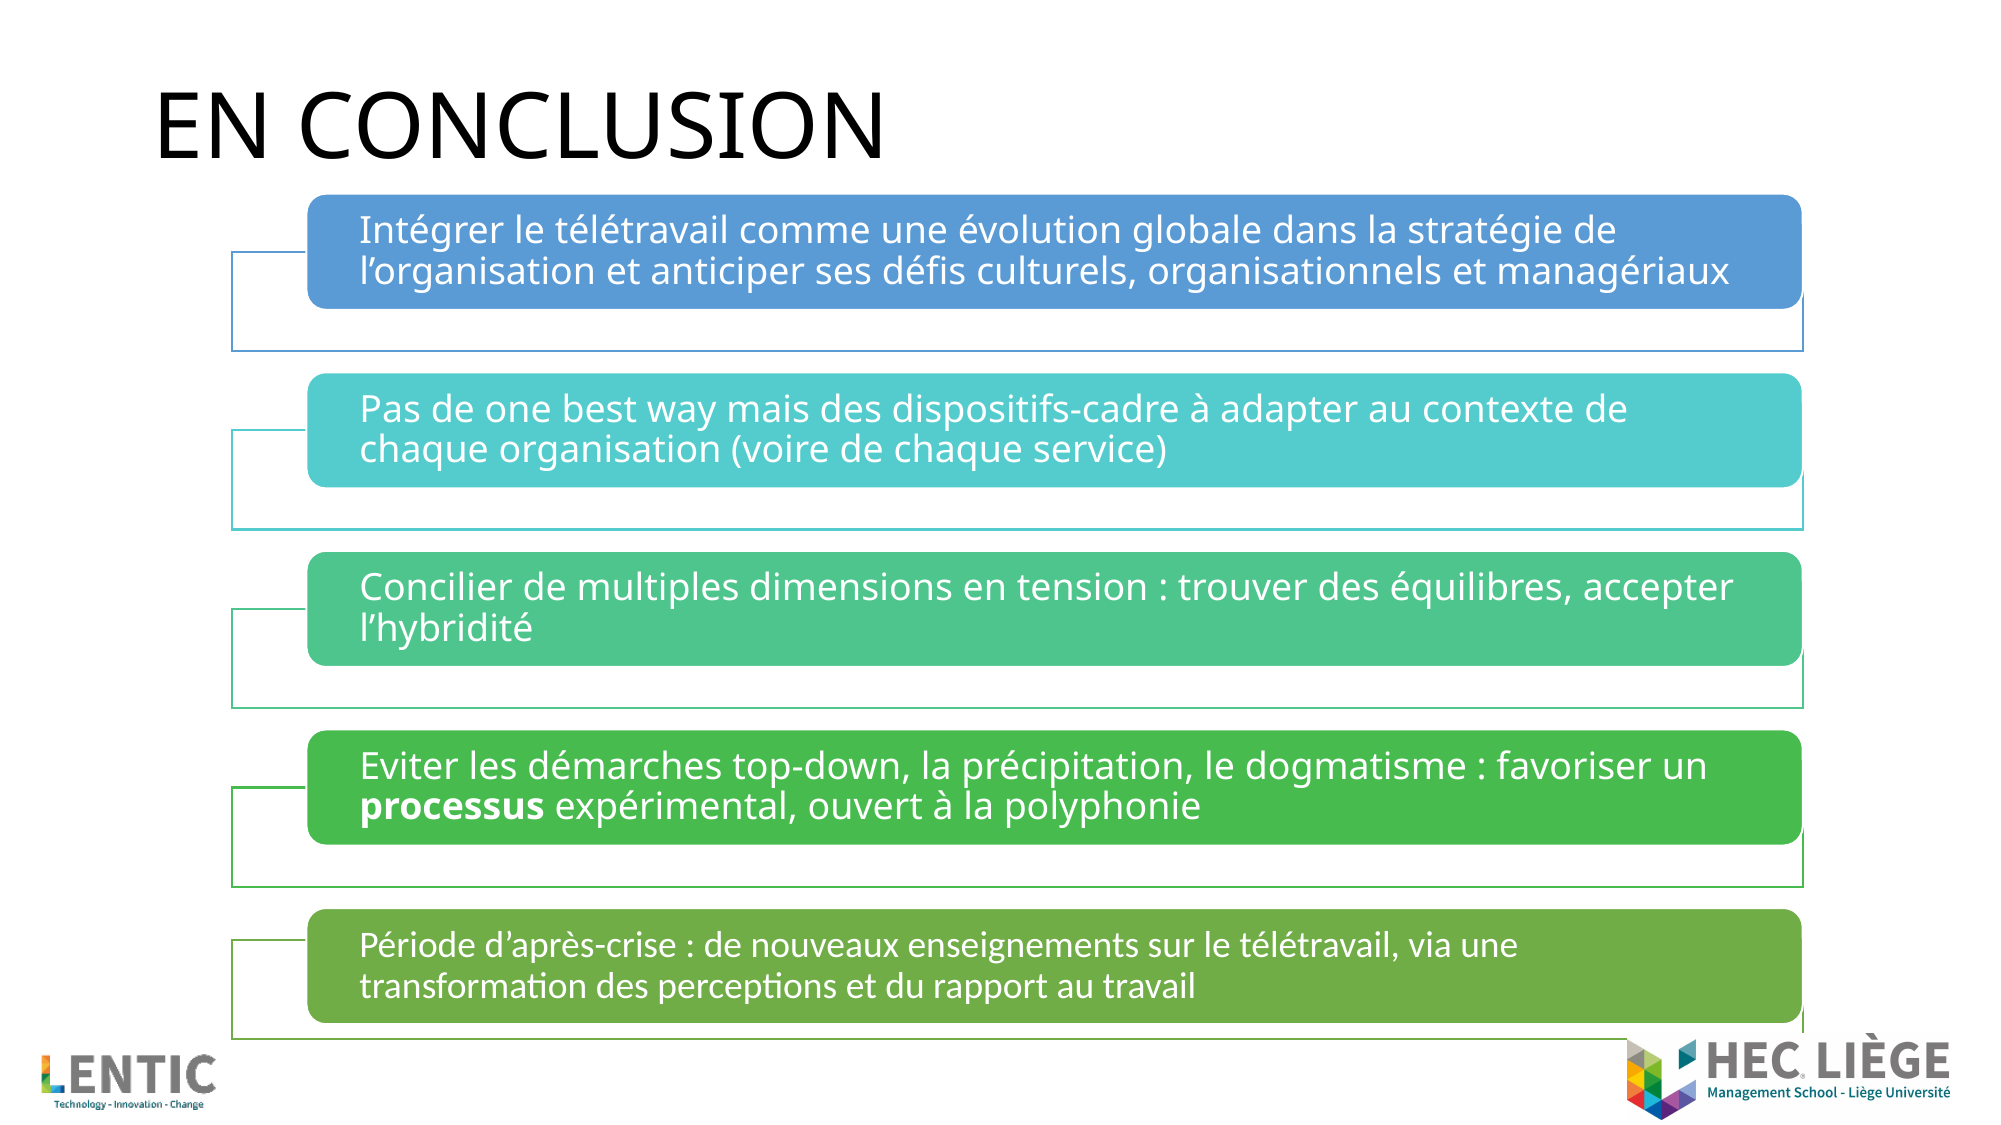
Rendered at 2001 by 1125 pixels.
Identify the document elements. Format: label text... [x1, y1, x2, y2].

picture [41, 1050, 232, 1110]
picture [1626, 1033, 1950, 1120]
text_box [231, 149, 1804, 1039]
title En conclusion [137, 19, 1863, 238]
